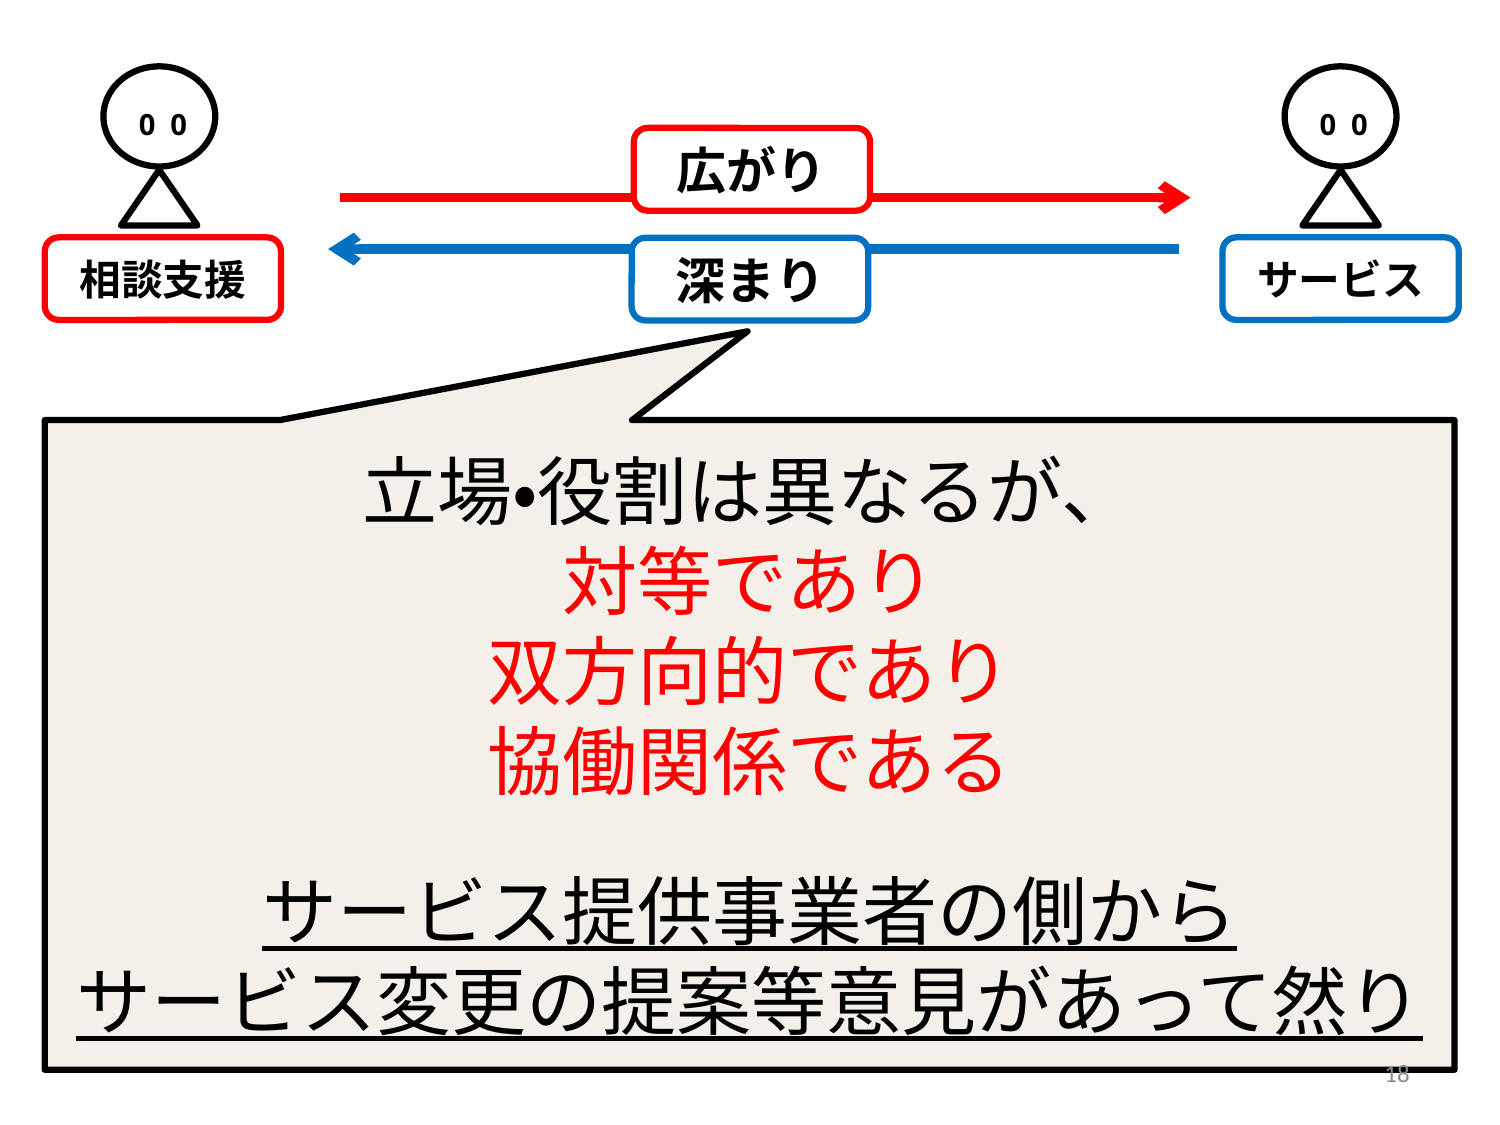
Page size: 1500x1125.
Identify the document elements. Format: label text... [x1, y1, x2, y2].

text_box [1307, 66, 1374, 76]
text_box 深まり [630, 235, 870, 248]
text_box 深まり [629, 257, 871, 323]
text_box 立場・役割は異なるが、 対等であり 双方向的であり 協働関係である サービス提供事業者の側から サービス変更の提案等意見があって然り [42, 329, 1457, 1072]
text_box 広がり [631, 125, 873, 196]
text_box 広がり [633, 205, 870, 213]
text_box 0 0 [1272, 76, 1415, 171]
text_box サービス [1220, 235, 1461, 322]
text_box [126, 66, 193, 76]
text_box 相談支援 [42, 235, 284, 322]
text_box 0 0 [91, 76, 234, 171]
text_box [120, 171, 198, 226]
slide_number 18 [1075, 1042, 1425, 1103]
text_box [1302, 171, 1379, 226]
